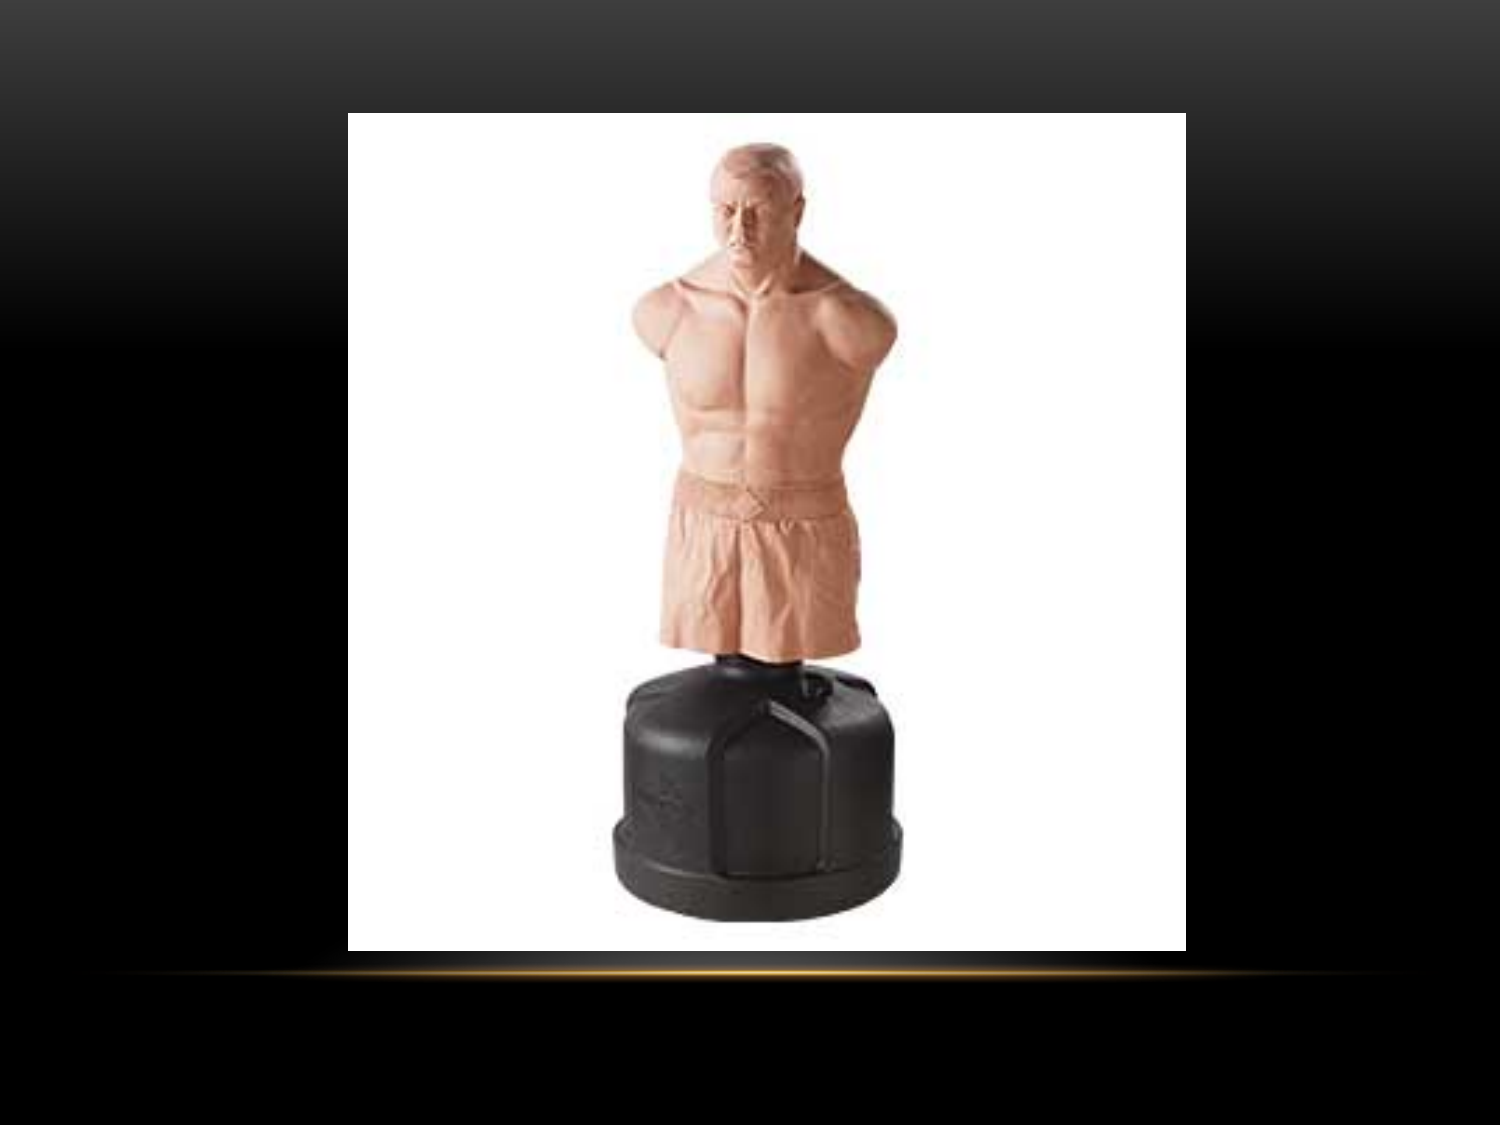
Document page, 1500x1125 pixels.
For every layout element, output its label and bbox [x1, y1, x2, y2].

list [348, 113, 1186, 951]
picture [0, 0, 1500, 1125]
